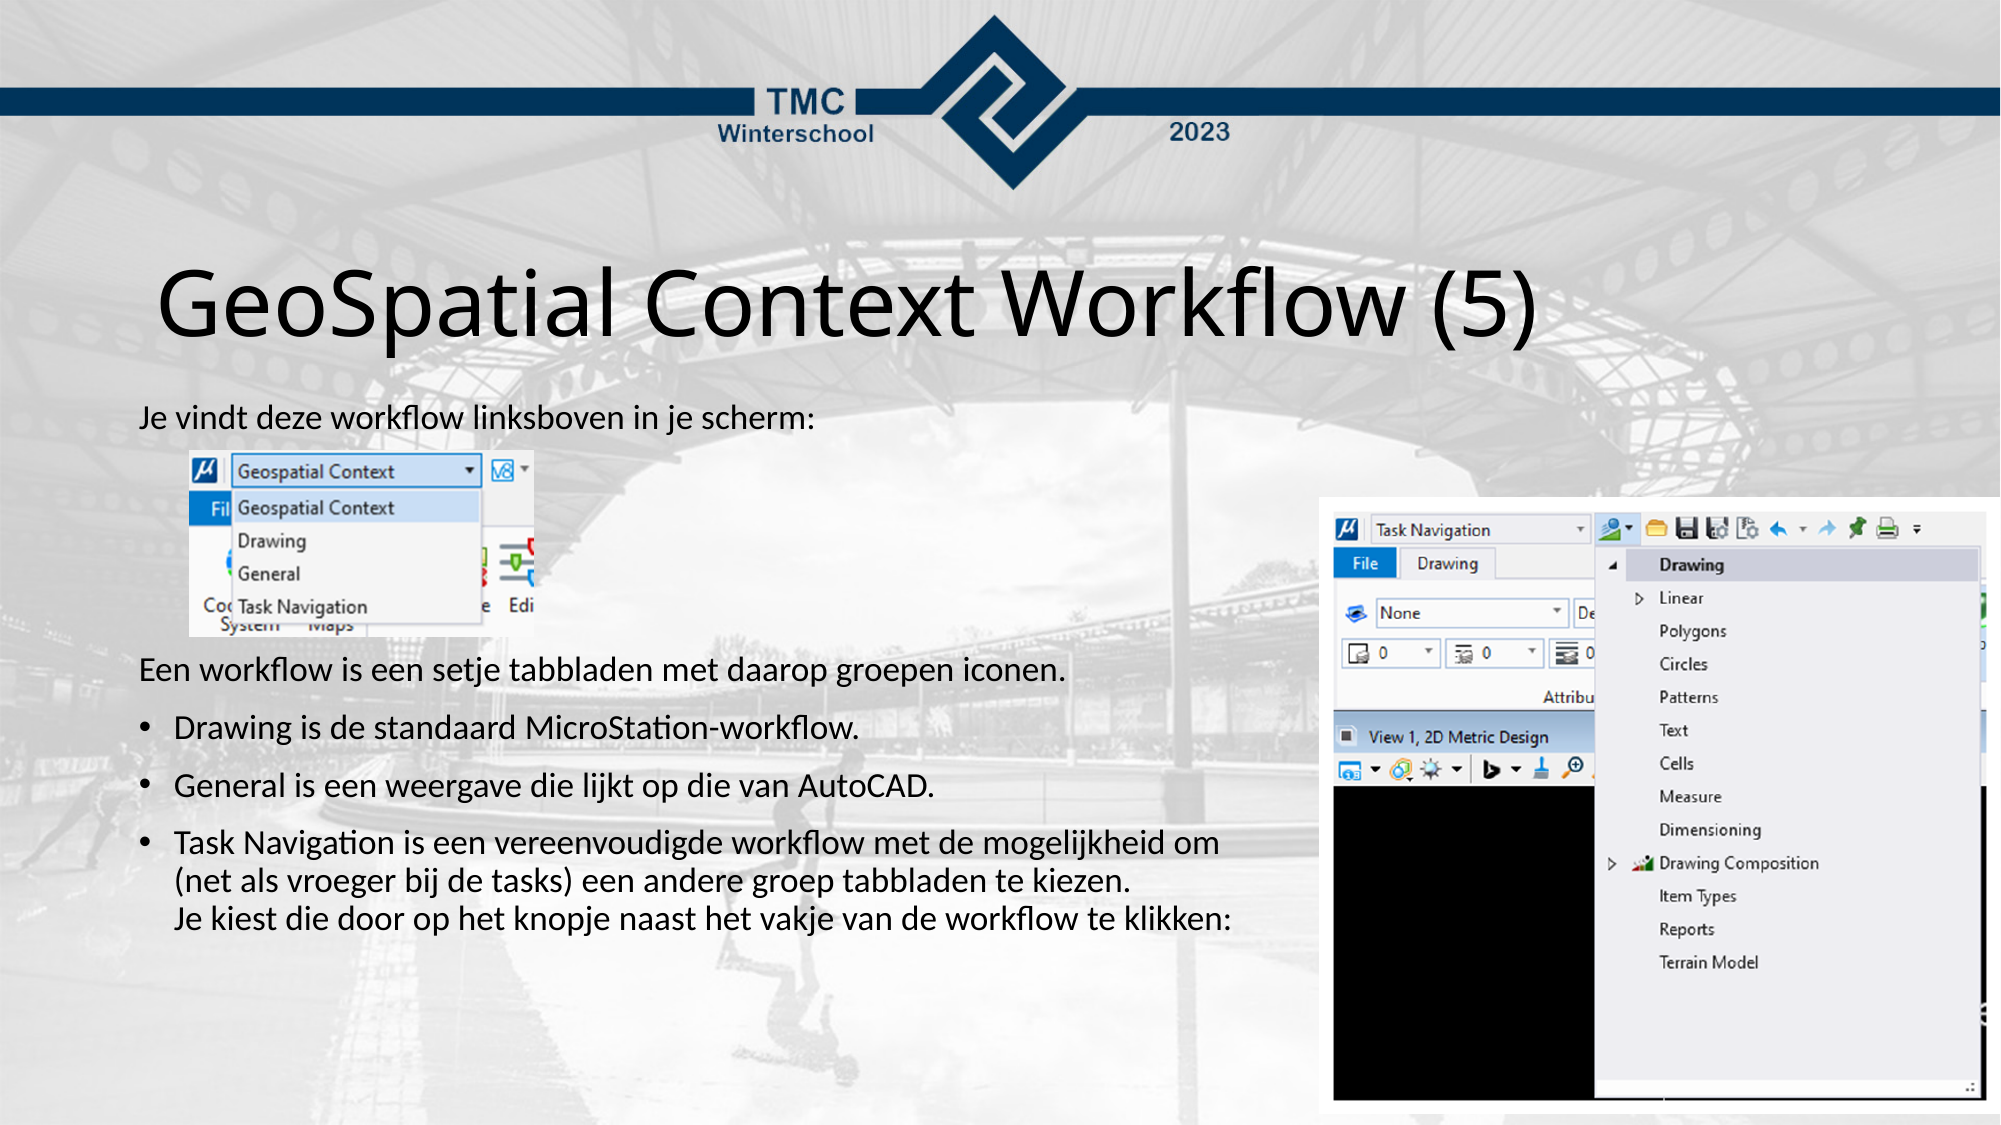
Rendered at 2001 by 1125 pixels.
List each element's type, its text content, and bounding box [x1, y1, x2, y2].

picture [0, 0, 2001, 1125]
title GeoSpatial Context Workflow (5) [140, 198, 1866, 416]
list Je vindt deze workflow linksboven in je scherm: Een workflow is een setje tabbladen met daarop groepen iconen. Drawing is de standaard MicroStation-workflow. General is een weergave die lijkt op die van AutoCAD. Task Navigation is een vereenvoudigde workflow met de mogelijkheid om (net als vroeger bij de tasks) een andere groep tabbladen te kiezen. Je kiest die door op het knopje naast het vakje van de workflow te klikken: [123, 391, 1911, 1066]
